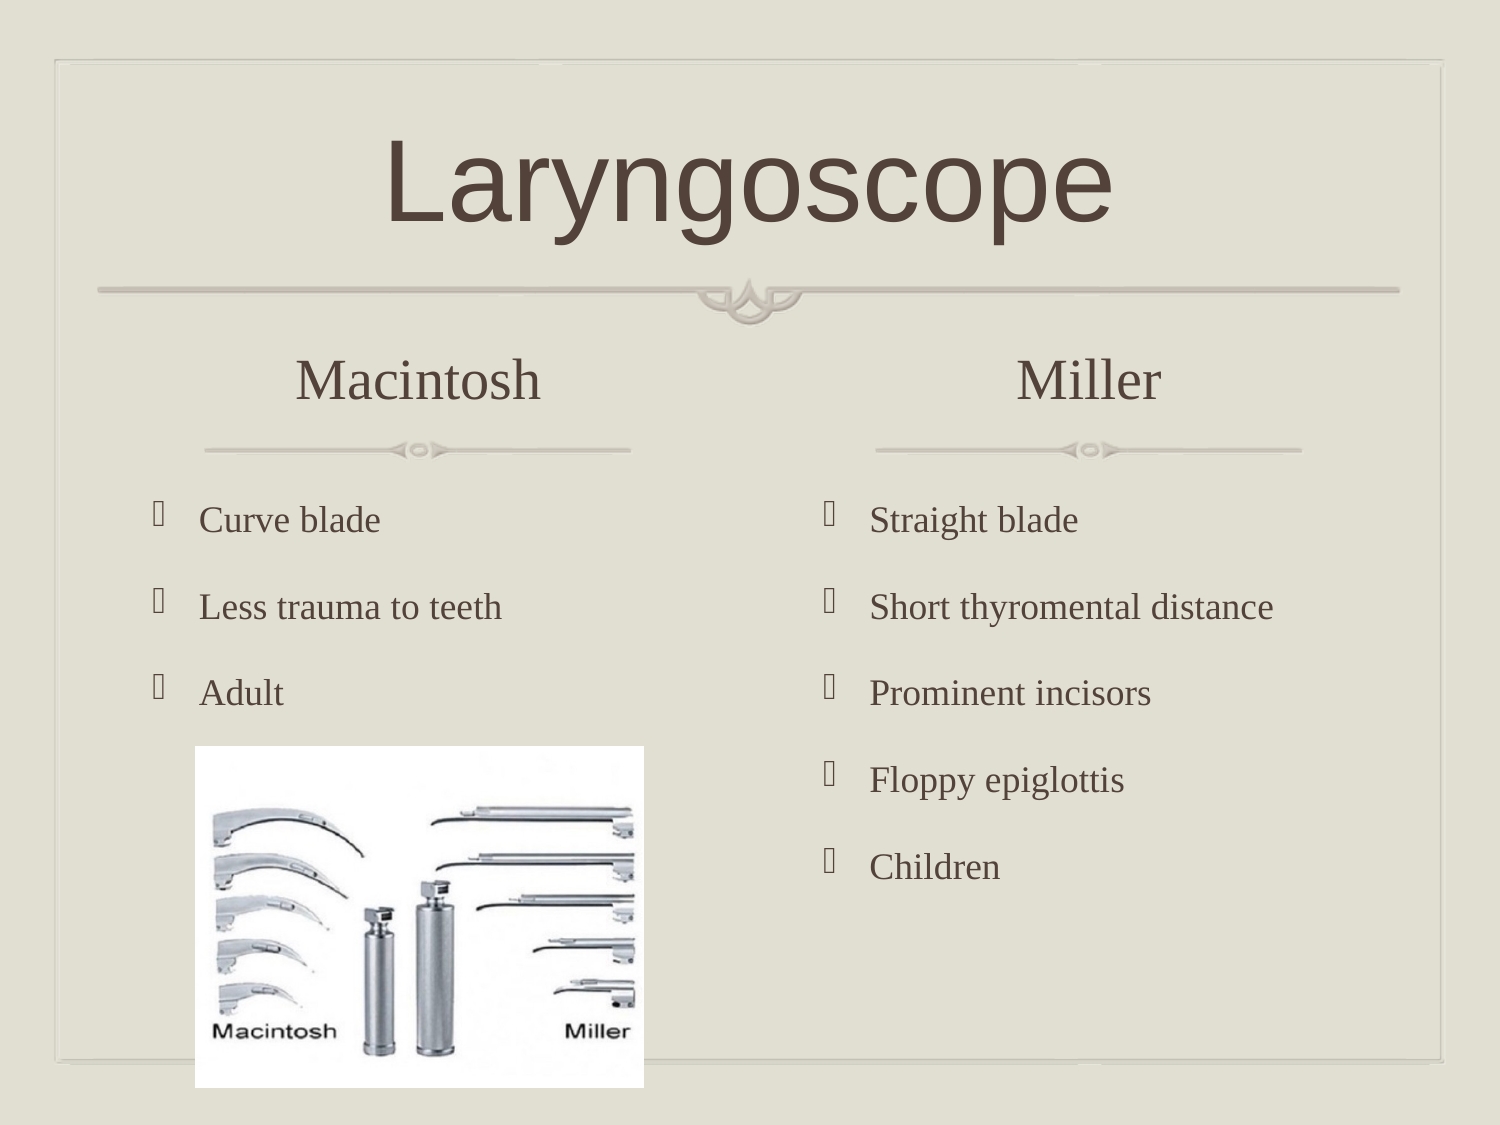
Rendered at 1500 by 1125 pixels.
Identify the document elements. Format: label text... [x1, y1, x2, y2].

title Laryngoscope [131, 62, 1369, 288]
picture [0, 0, 1500, 1125]
list Miller [864, 301, 1315, 450]
list Straight blade Short thyromental distance Prominent incisors Floppy epiglottis Children [808, 487, 1371, 939]
list Macintosh [193, 301, 644, 450]
list Curve blade Less trauma to teeth Adult [137, 487, 700, 939]
